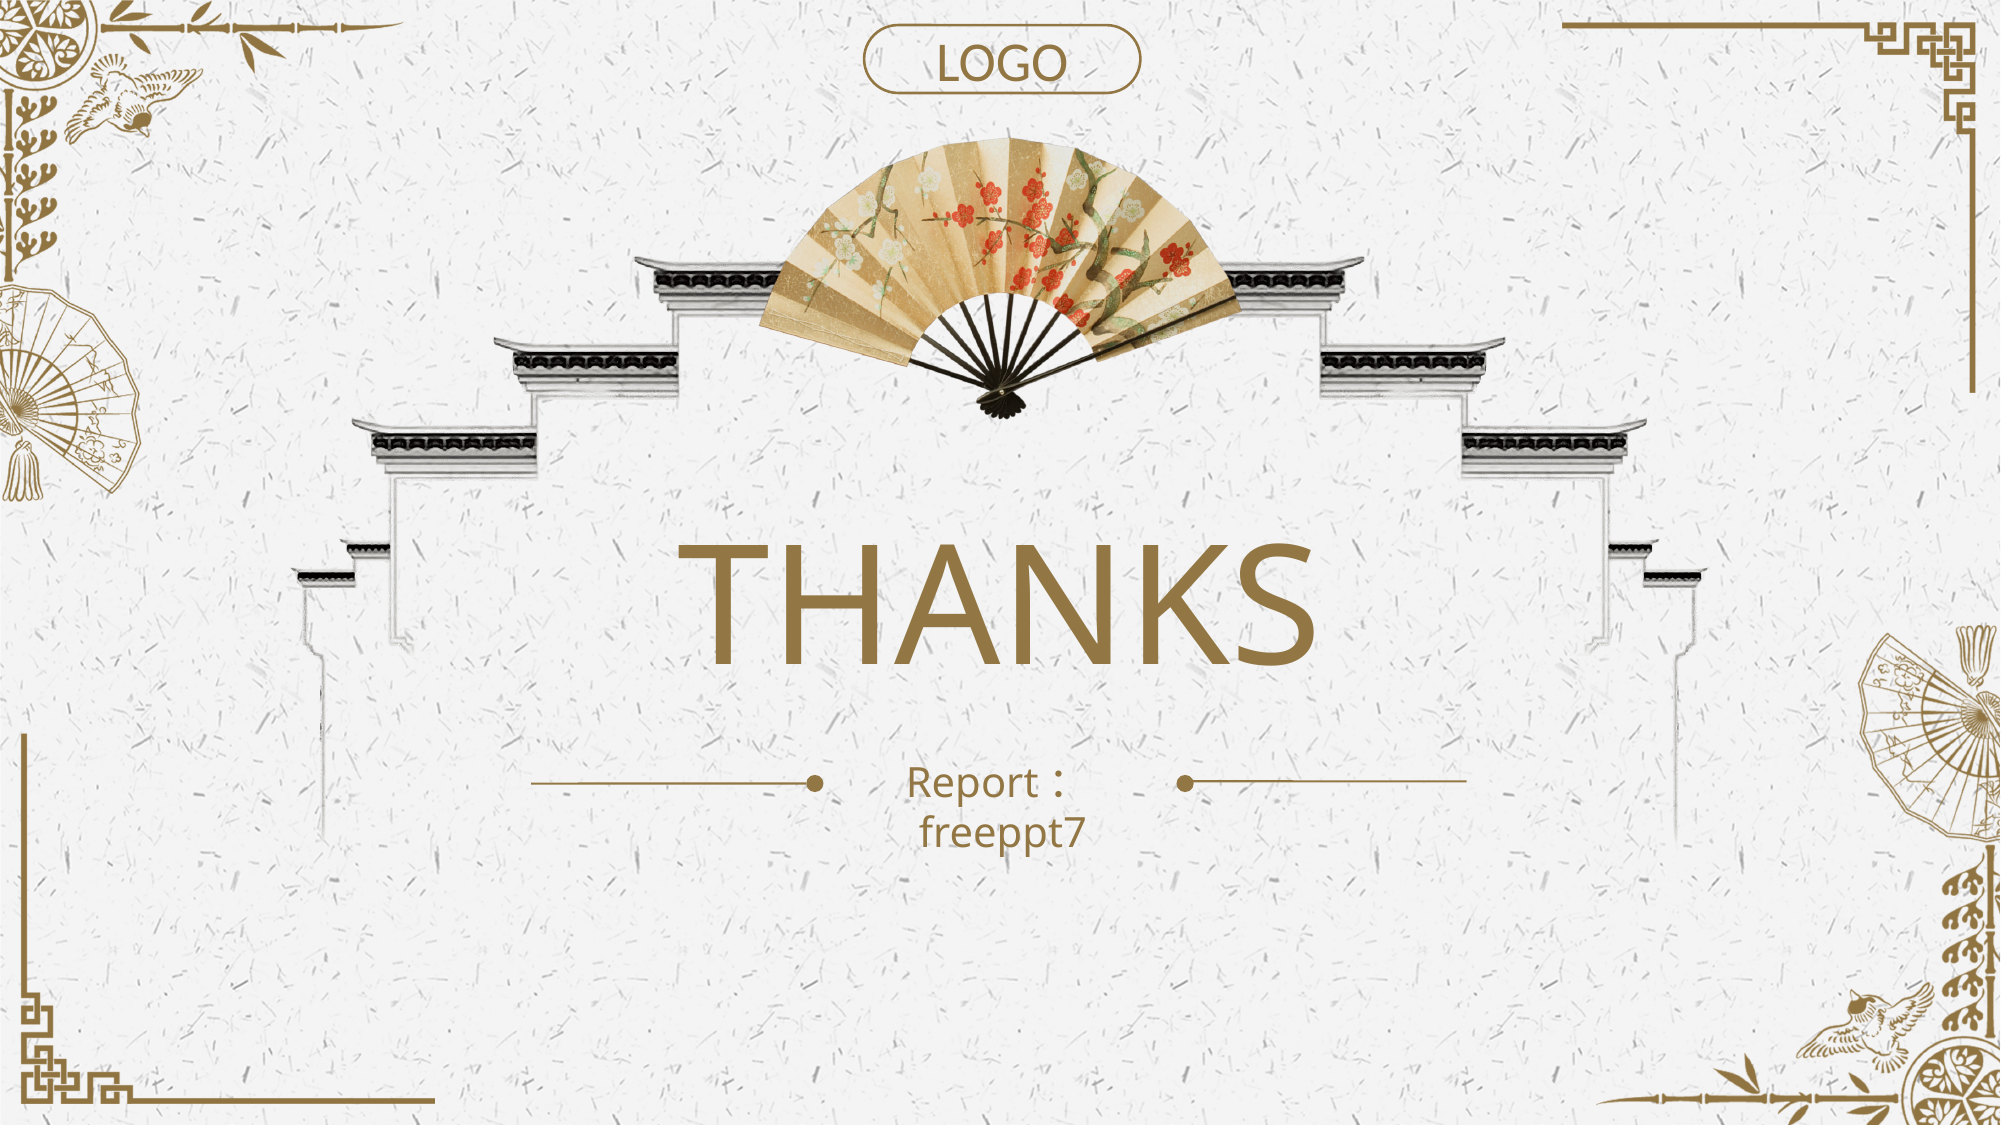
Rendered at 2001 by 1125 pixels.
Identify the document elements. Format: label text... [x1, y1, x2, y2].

text_box Report：freeppt7 [811, 748, 1195, 864]
text_box LOGO [863, 24, 1142, 94]
picture [0, 0, 2001, 1125]
text_box THANKS [819, 490, 1179, 705]
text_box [531, 774, 824, 793]
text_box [1176, 774, 1467, 793]
